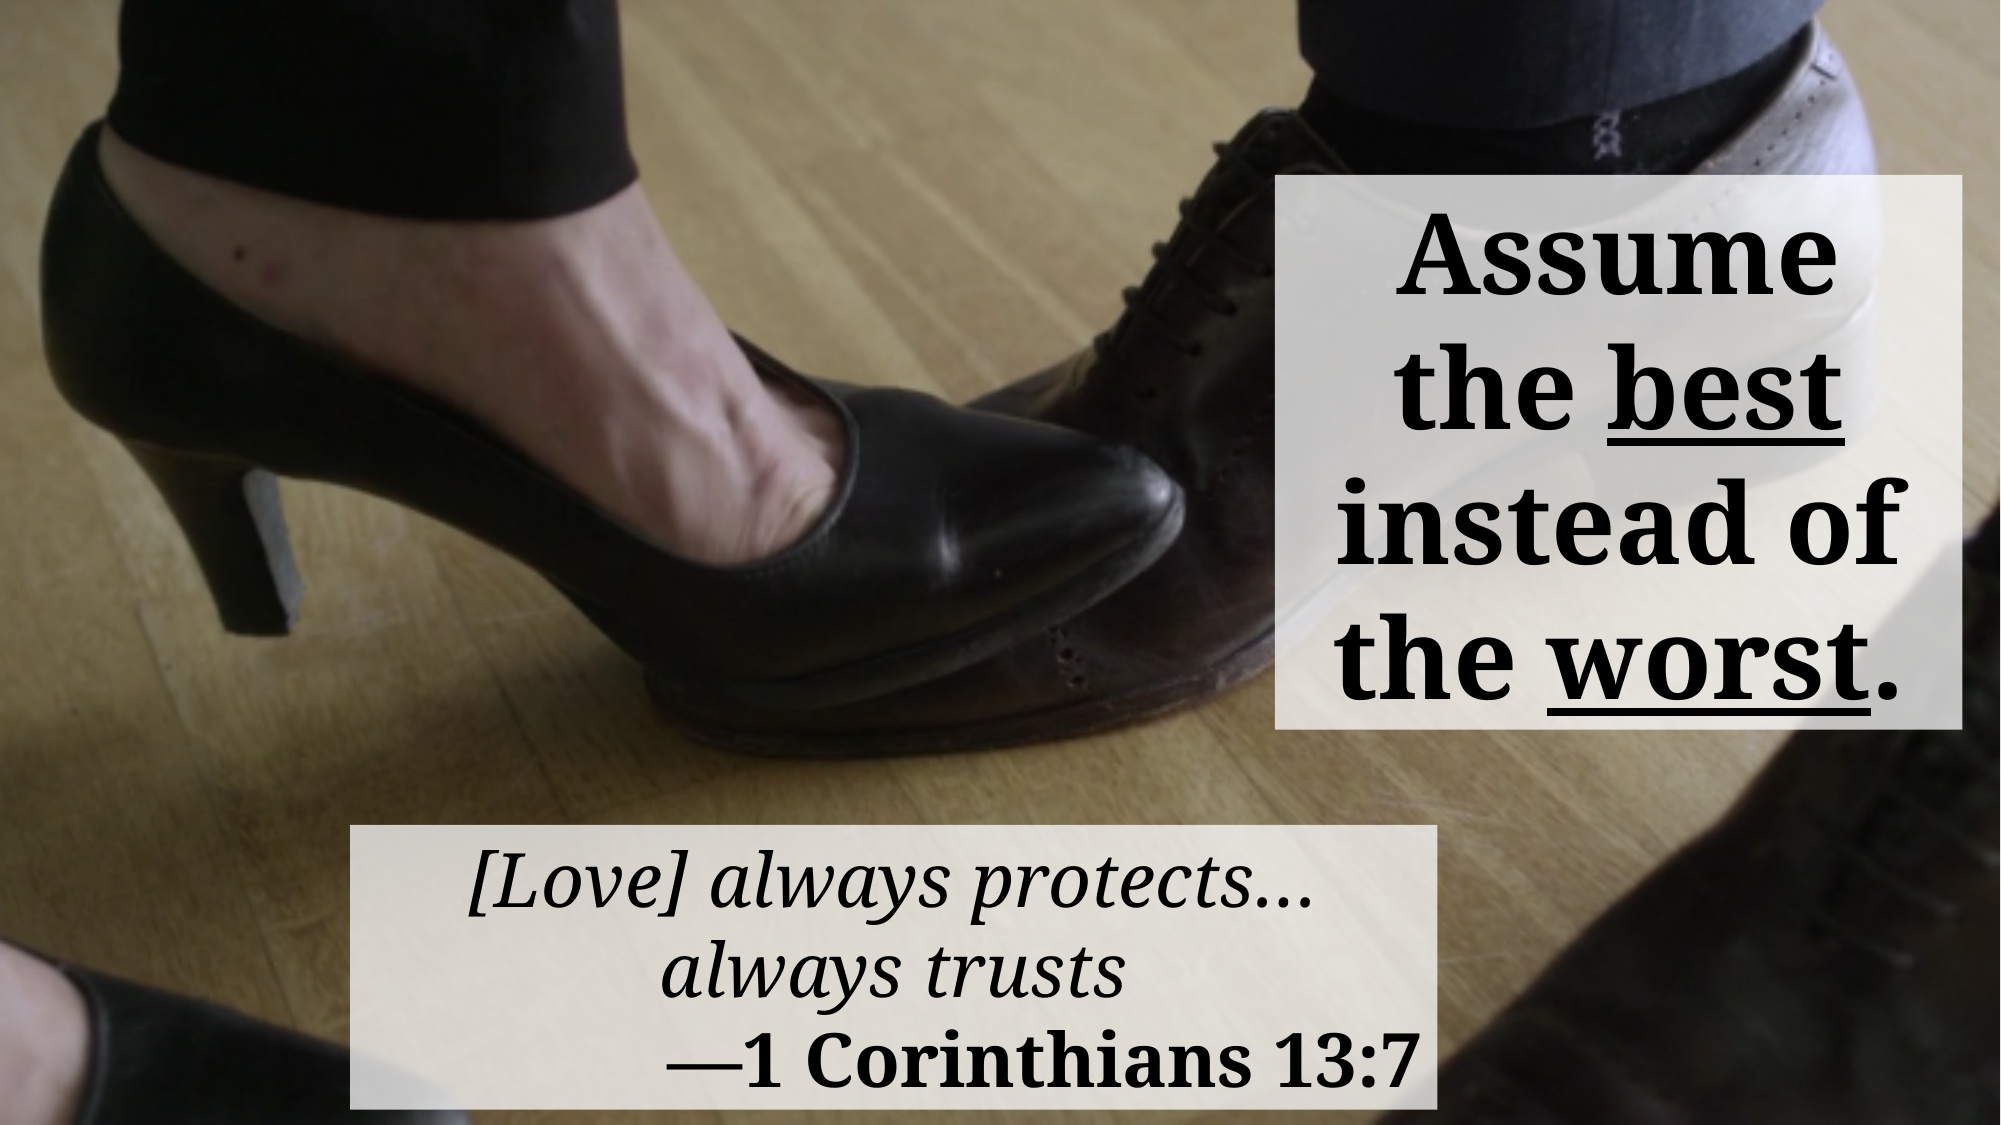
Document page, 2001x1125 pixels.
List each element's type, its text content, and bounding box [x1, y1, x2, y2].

text_box [Love] always protects…always trusts —1 Corinthians 13:7 [350, 824, 1438, 1110]
picture [0, 0, 2001, 1125]
text_box Assume the best instead of the worst. [1274, 174, 1963, 730]
